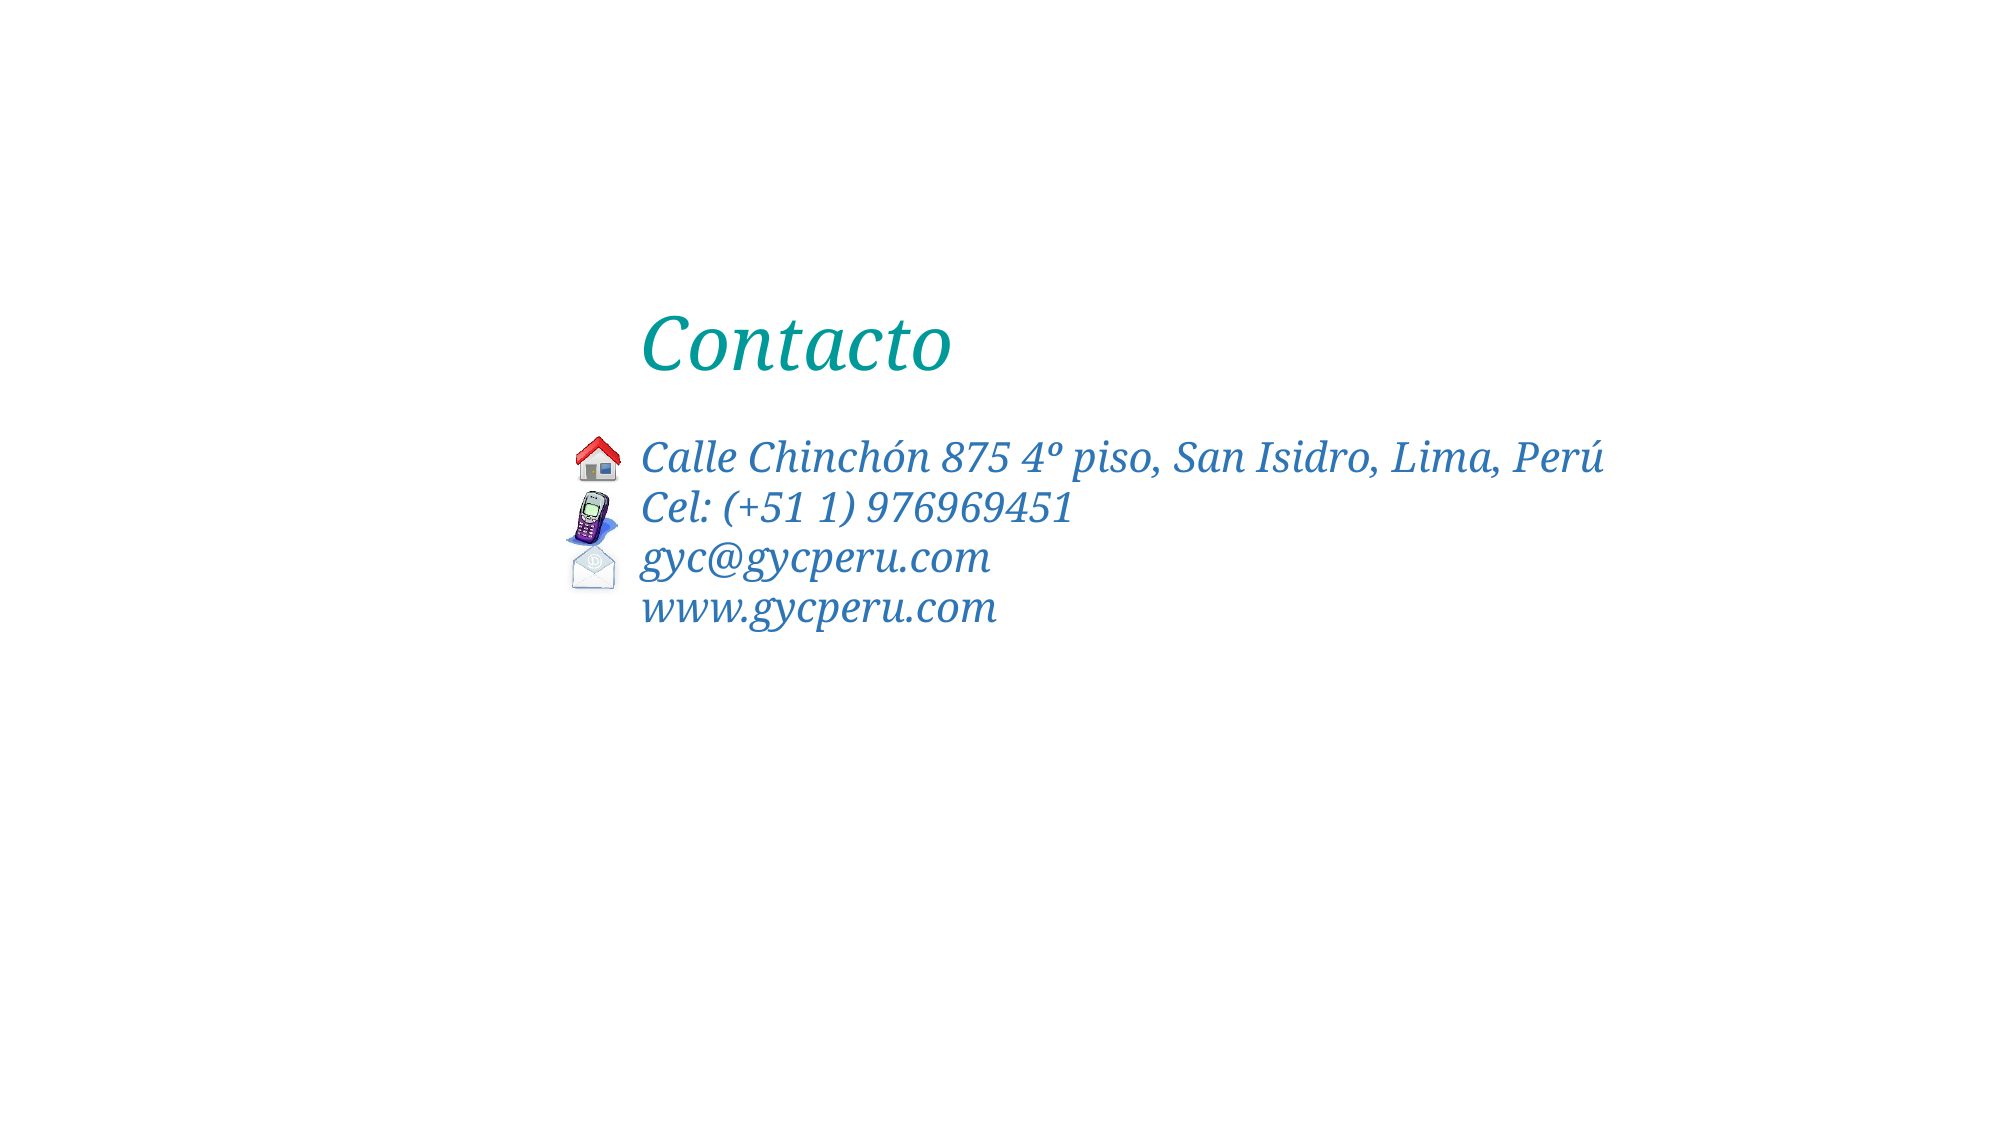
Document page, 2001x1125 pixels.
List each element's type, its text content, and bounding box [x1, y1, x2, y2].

picture [566, 491, 623, 596]
picture [574, 434, 622, 483]
text_box Contacto Calle Chinchón 875 4º piso, San Isidro, Lima, Perú Cel: (+51 1) 976969451 gyc@gycperu.com www.gycperu.com [626, 288, 1662, 639]
